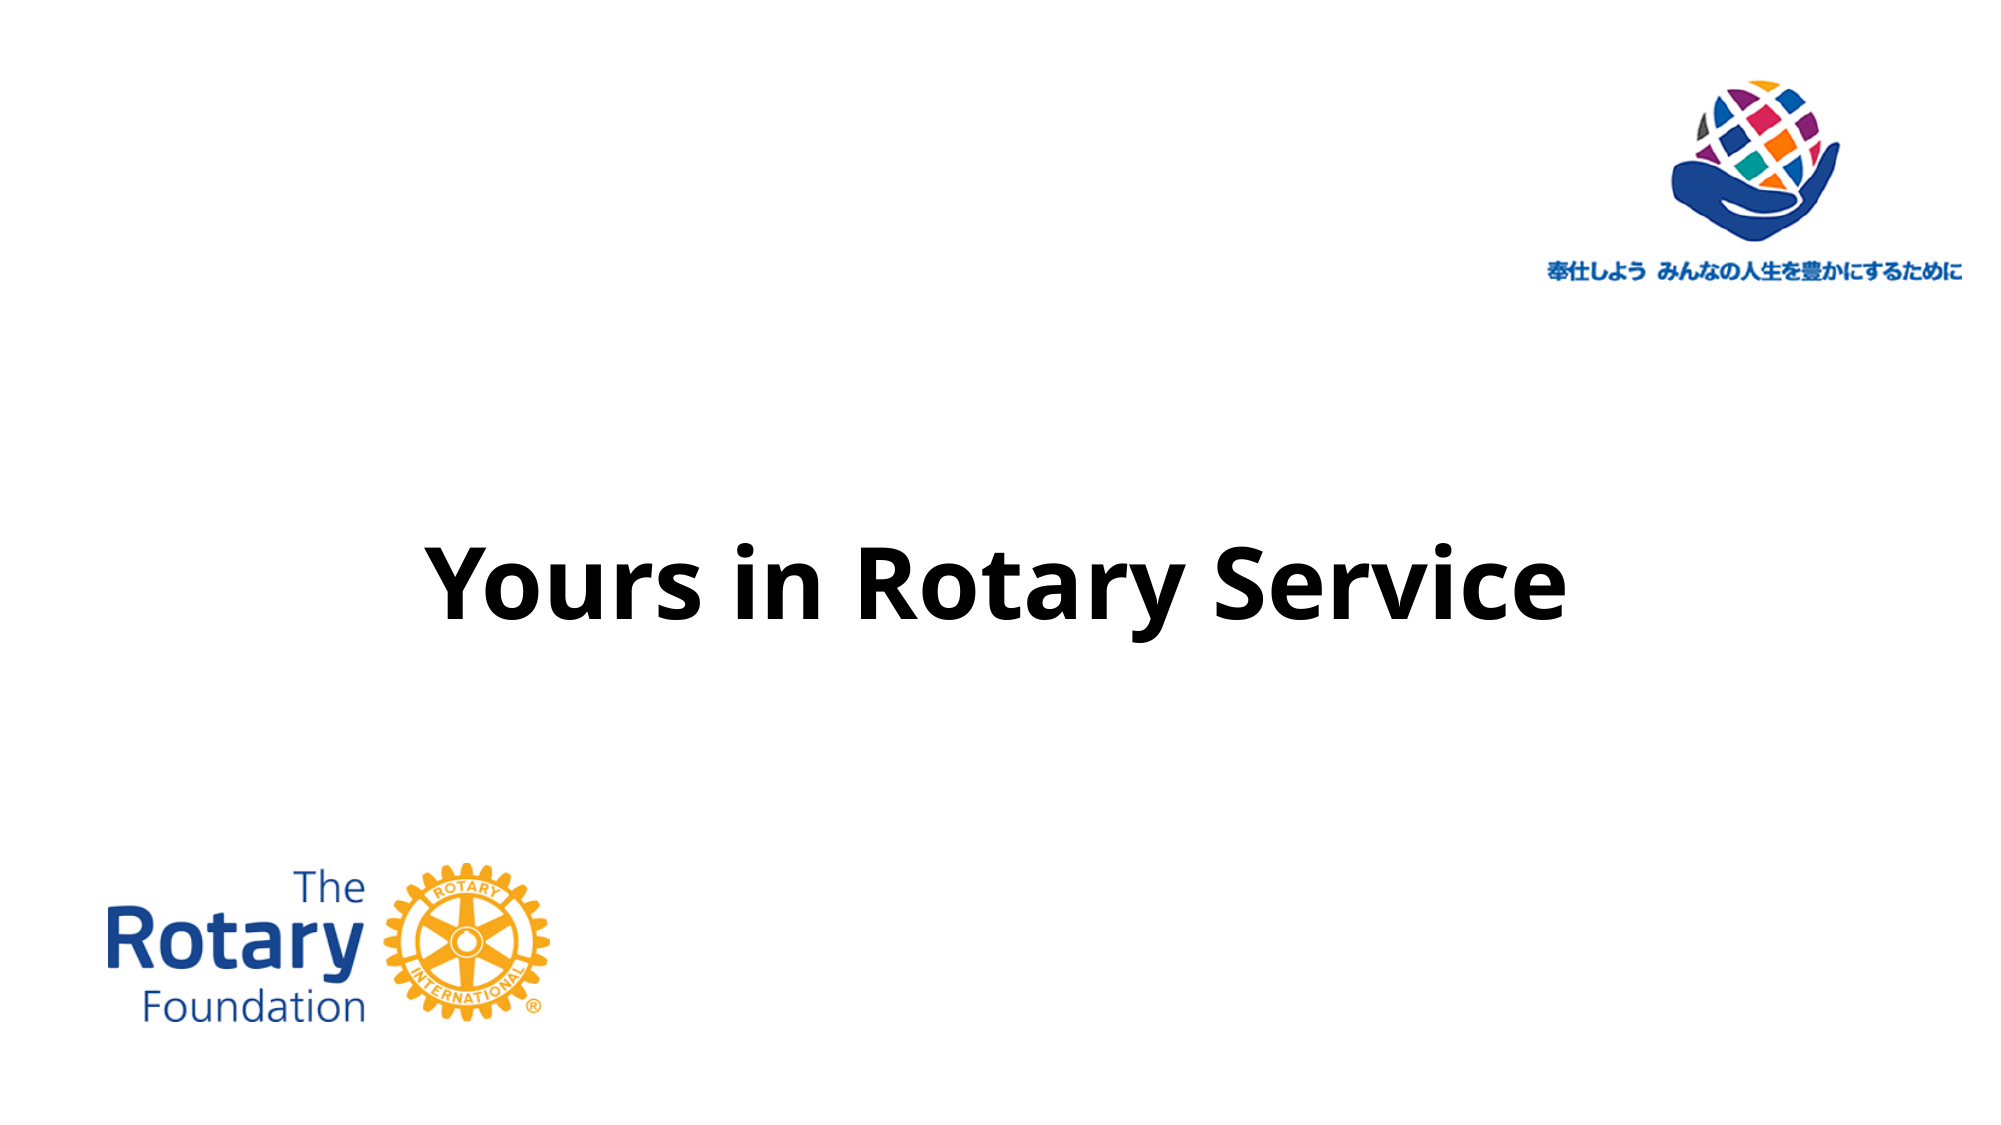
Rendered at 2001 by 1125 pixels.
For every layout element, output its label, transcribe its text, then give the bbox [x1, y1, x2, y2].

text_box Yours in Rotary Service [409, 512, 1591, 647]
picture [107, 863, 550, 1022]
picture [1547, 26, 1962, 330]
